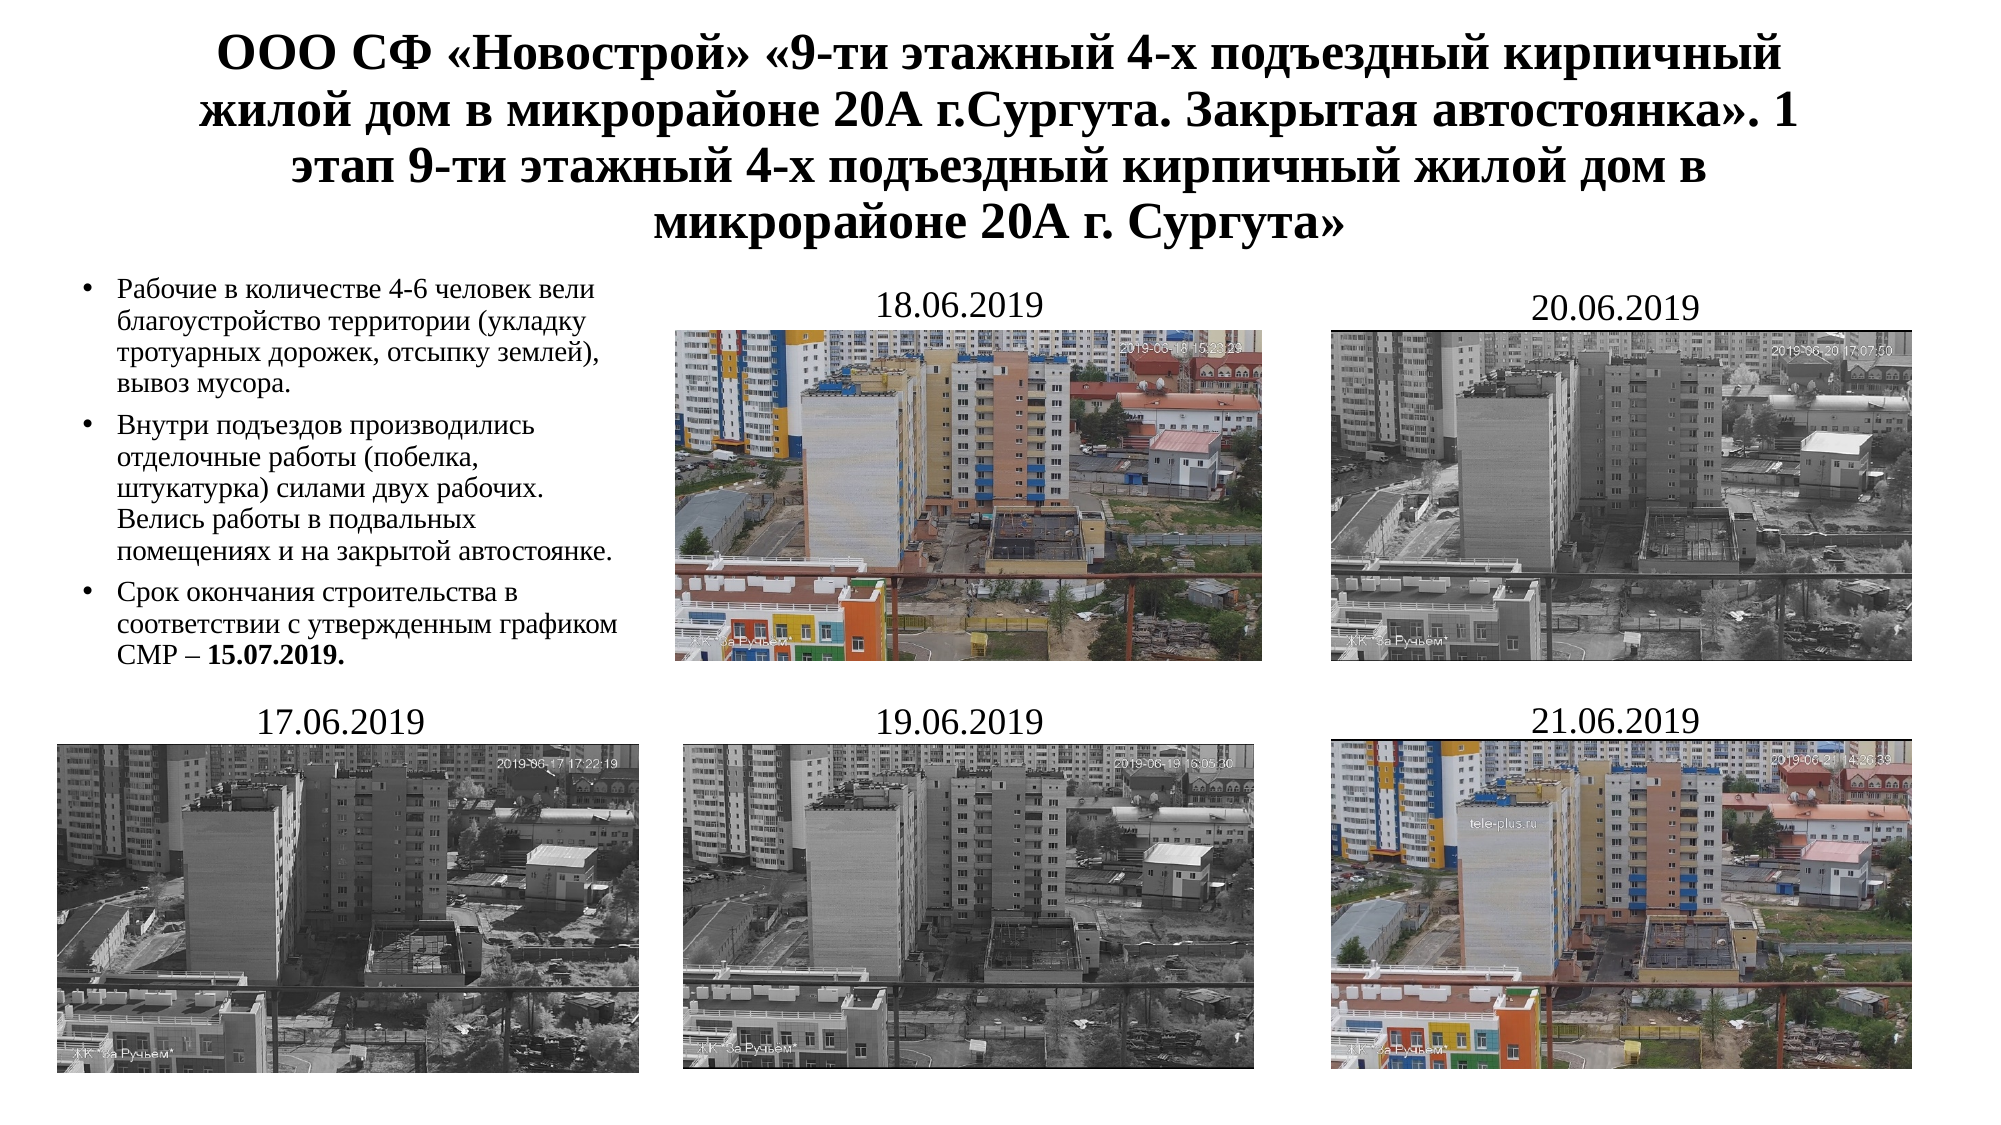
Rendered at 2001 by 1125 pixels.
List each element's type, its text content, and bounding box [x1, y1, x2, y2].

picture [1331, 739, 1912, 1069]
picture [1331, 330, 1912, 661]
title ООО СФ «Новострой» «9-ти этажный 4-х подъездный кирпичный жилой дом в микрорайоне 20А г.Сургута. Закрытая автостоянка». 1 этап 9-ти этажный 4-х подъездный кирпичный жилой дом в микрорайоне 20А г. Сургута» [137, 28, 1863, 247]
text_box 21.06.2019 [1516, 688, 1787, 739]
list Рабочие в количестве 4-6 человек вели благоустройство территории (укладку тротуарных дорожек, отсыпку землей), вывоз мусора. Внутри подъездов производились отделочные работы (побелка, штукатурка) силами двух рабочих. Велись работы в подвальных помещениях и на закрытой автостоянке. Срок окончания строительства в соответствии с утвержденным графиком СМР – 15.07.2019. [67, 266, 639, 691]
text_box 18.06.2019 [860, 272, 1131, 330]
text_box 17.06.2019 [241, 689, 513, 744]
picture [57, 744, 639, 1073]
text_box 19.06.2019 [860, 689, 1073, 744]
picture [675, 330, 1262, 661]
picture [683, 744, 1254, 1069]
text_box 20.06.2019 [1516, 275, 1787, 330]
